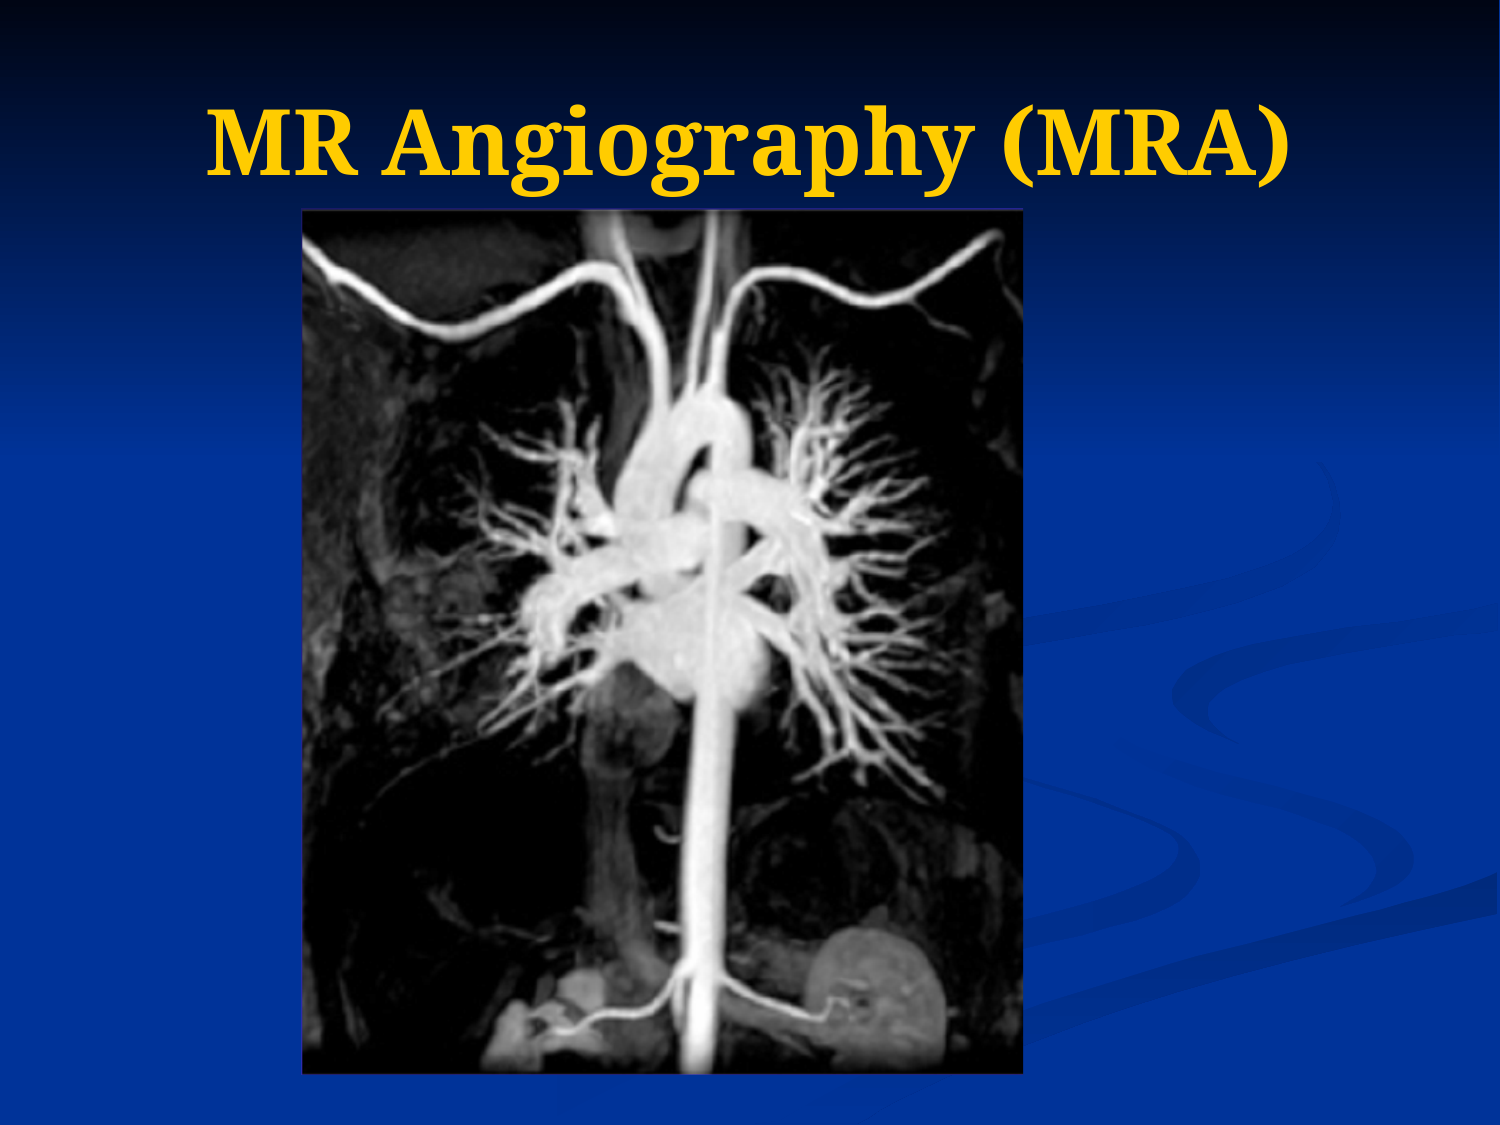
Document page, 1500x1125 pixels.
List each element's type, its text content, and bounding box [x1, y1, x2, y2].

title MR Angiography (MRA) [75, 45, 1425, 233]
picture [300, 208, 1024, 1075]
